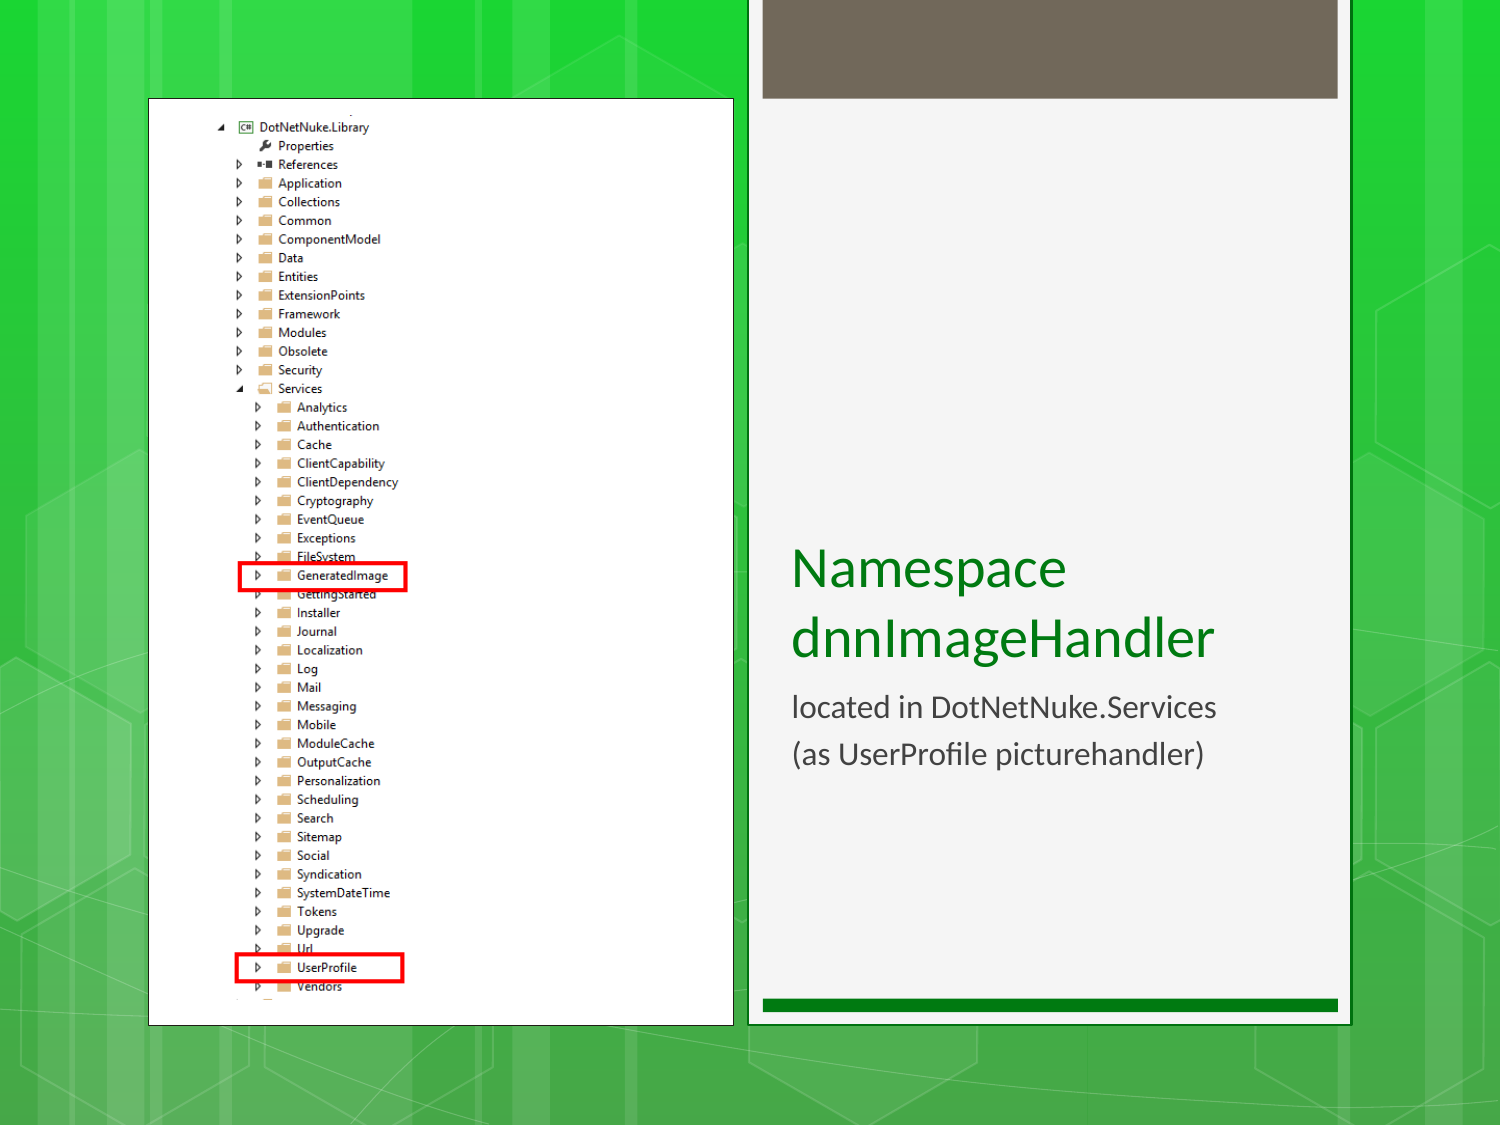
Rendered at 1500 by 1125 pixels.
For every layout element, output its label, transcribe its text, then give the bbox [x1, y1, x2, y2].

picture [194, 115, 517, 1000]
title Namespace dnnImageHandler [776, 436, 1319, 677]
list located in DotNetNuke.Services (as UserProfile picturehandler) [776, 678, 1319, 928]
